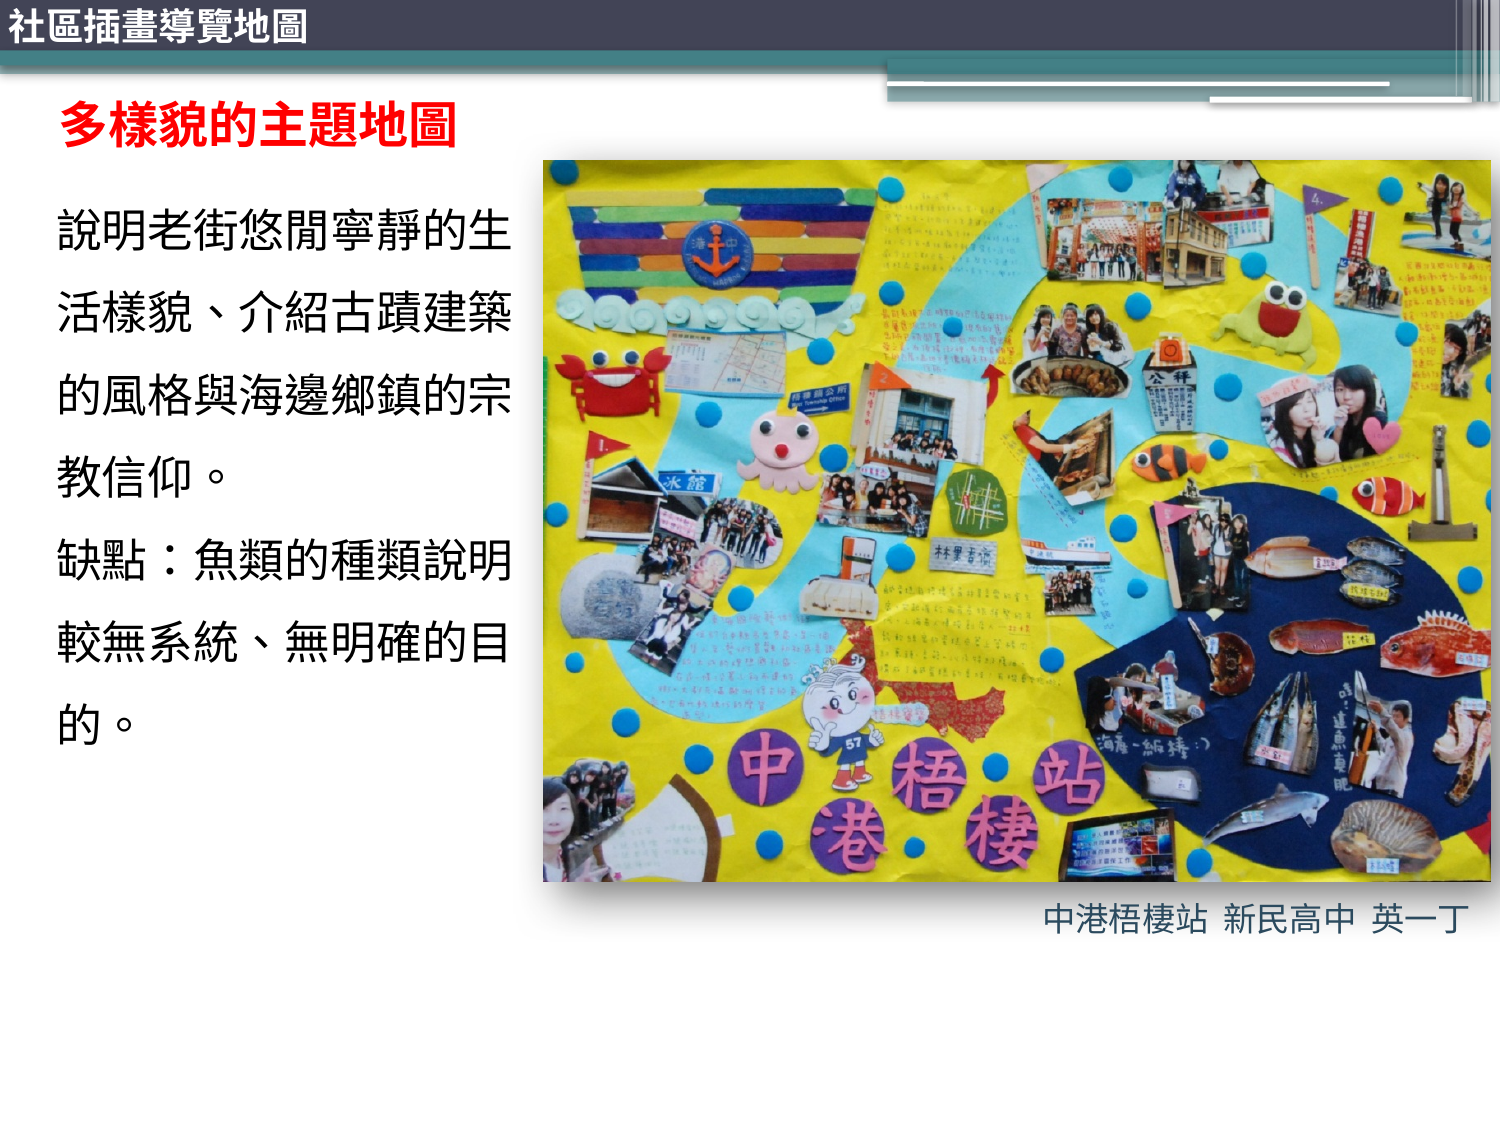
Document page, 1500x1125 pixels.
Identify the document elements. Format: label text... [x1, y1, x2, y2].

text_box 社區插畫導覽地圖 [0, 0, 343, 56]
text_box 多樣貌的主題地圖 [43, 86, 474, 162]
text_box 中港梧棲站 新民高中 英一丁 [1027, 891, 1487, 946]
picture [542, 160, 1491, 882]
text_box 說明老街悠閒寧靜的生活樣貌、介紹古蹟建築的風格與海邊鄉鎮的宗教信仰。 缺點：魚類的種類說明較無系統、無明確的目的。 [41, 166, 536, 759]
